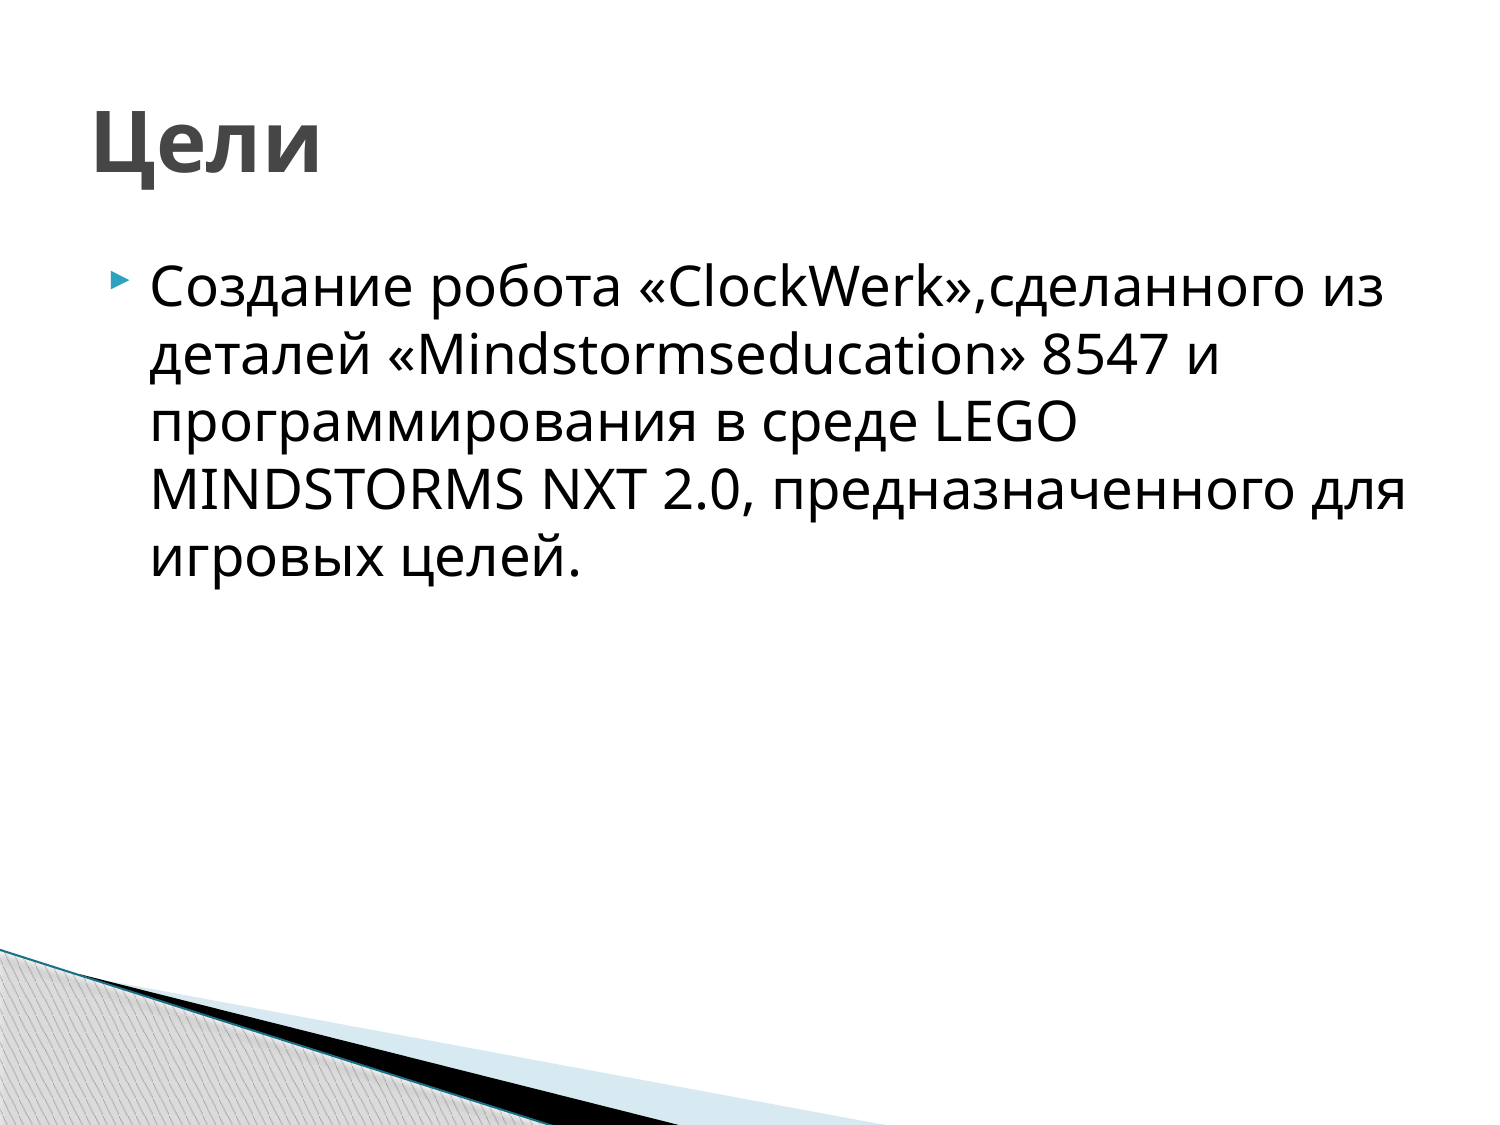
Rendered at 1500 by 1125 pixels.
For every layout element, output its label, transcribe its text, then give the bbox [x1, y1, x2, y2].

title Цели [75, 45, 1425, 233]
list Создание робота «ClockWerk»,сделанного из деталей «Мindstormseducation» 8547 и программирования в среде LEGO MINDSTORMS NXT 2.0, предназначенного для игровых целей. [75, 243, 1425, 986]
